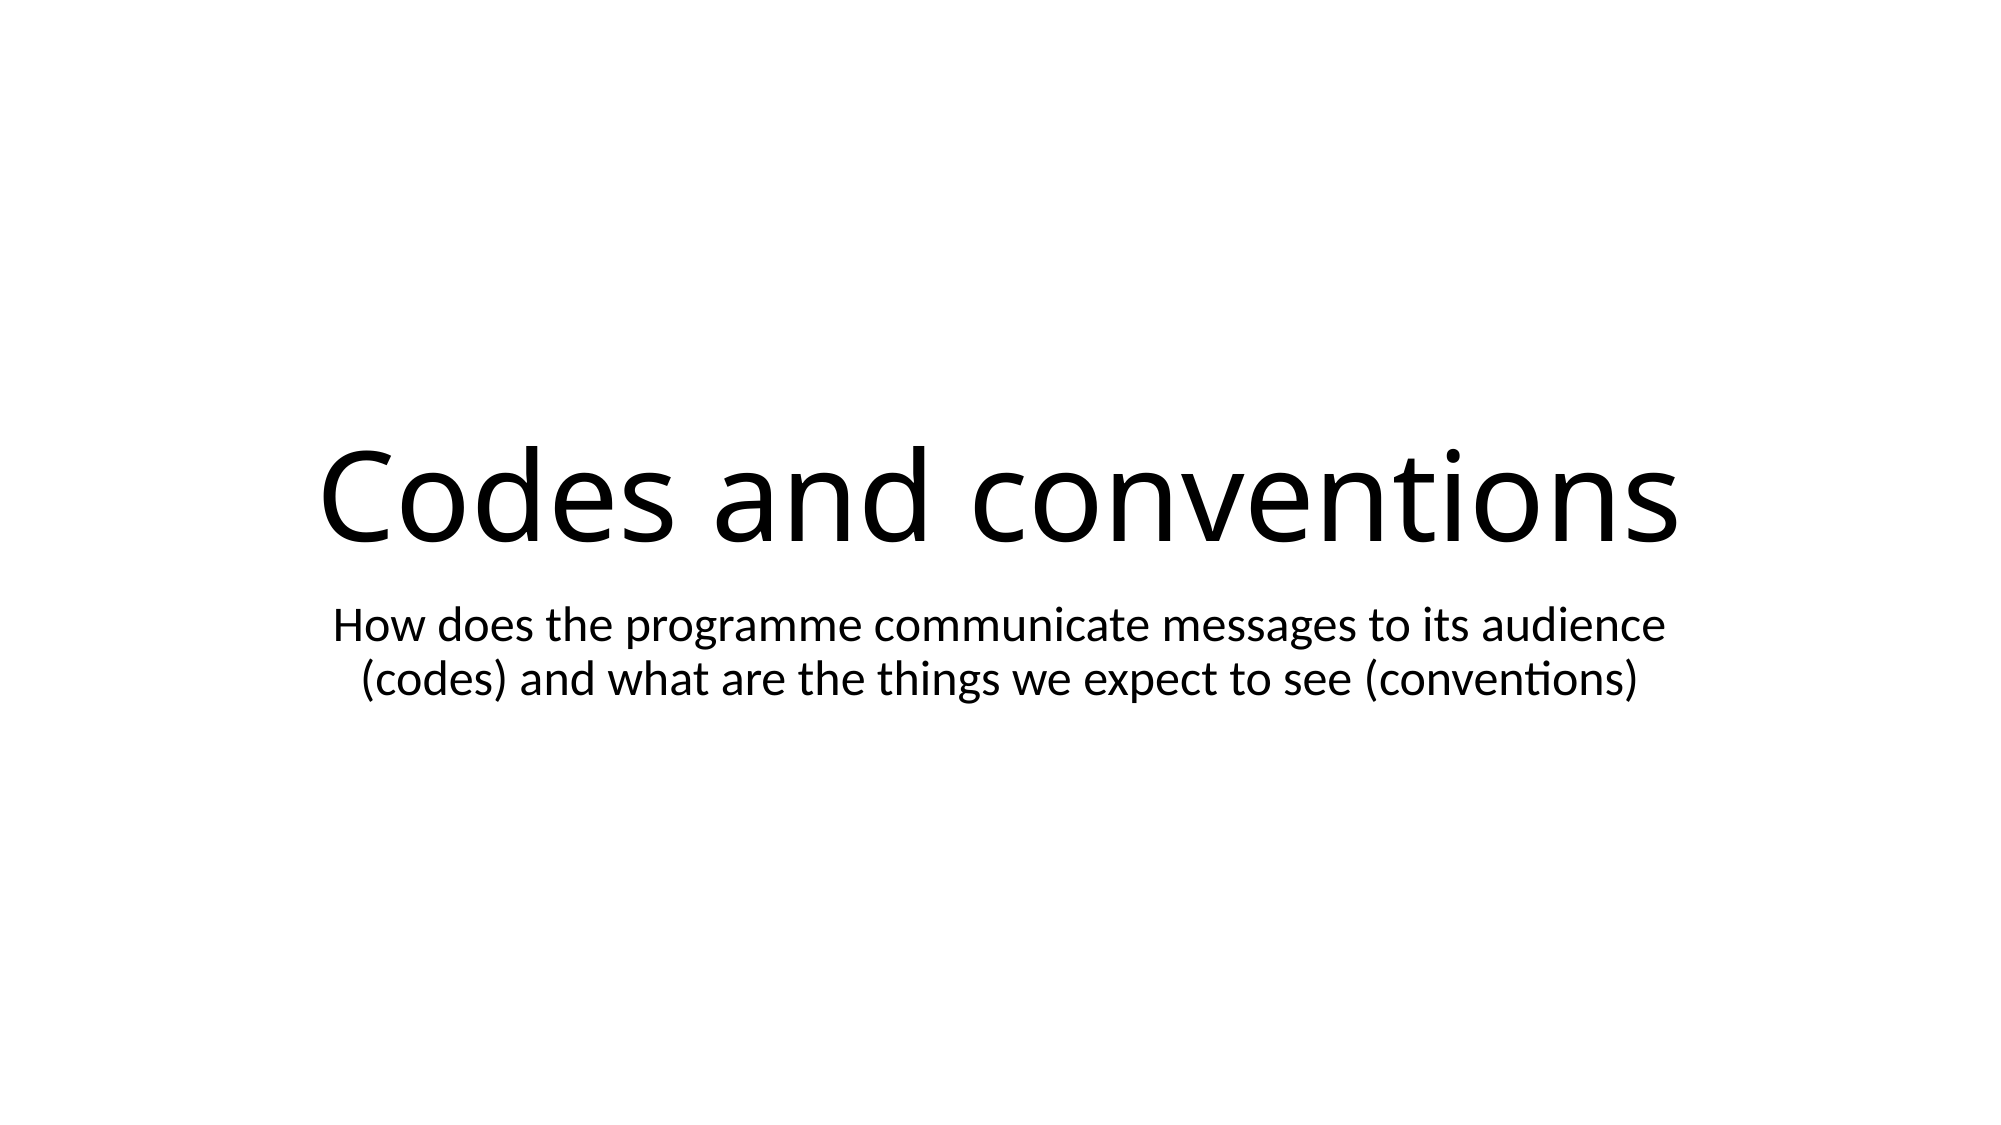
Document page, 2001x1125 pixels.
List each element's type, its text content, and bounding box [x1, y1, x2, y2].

subtitle How does the programme communicate messages to its audience (codes) and what are the things we expect to see (conventions) [249, 590, 1750, 863]
title Codes and conventions [249, 184, 1750, 576]
